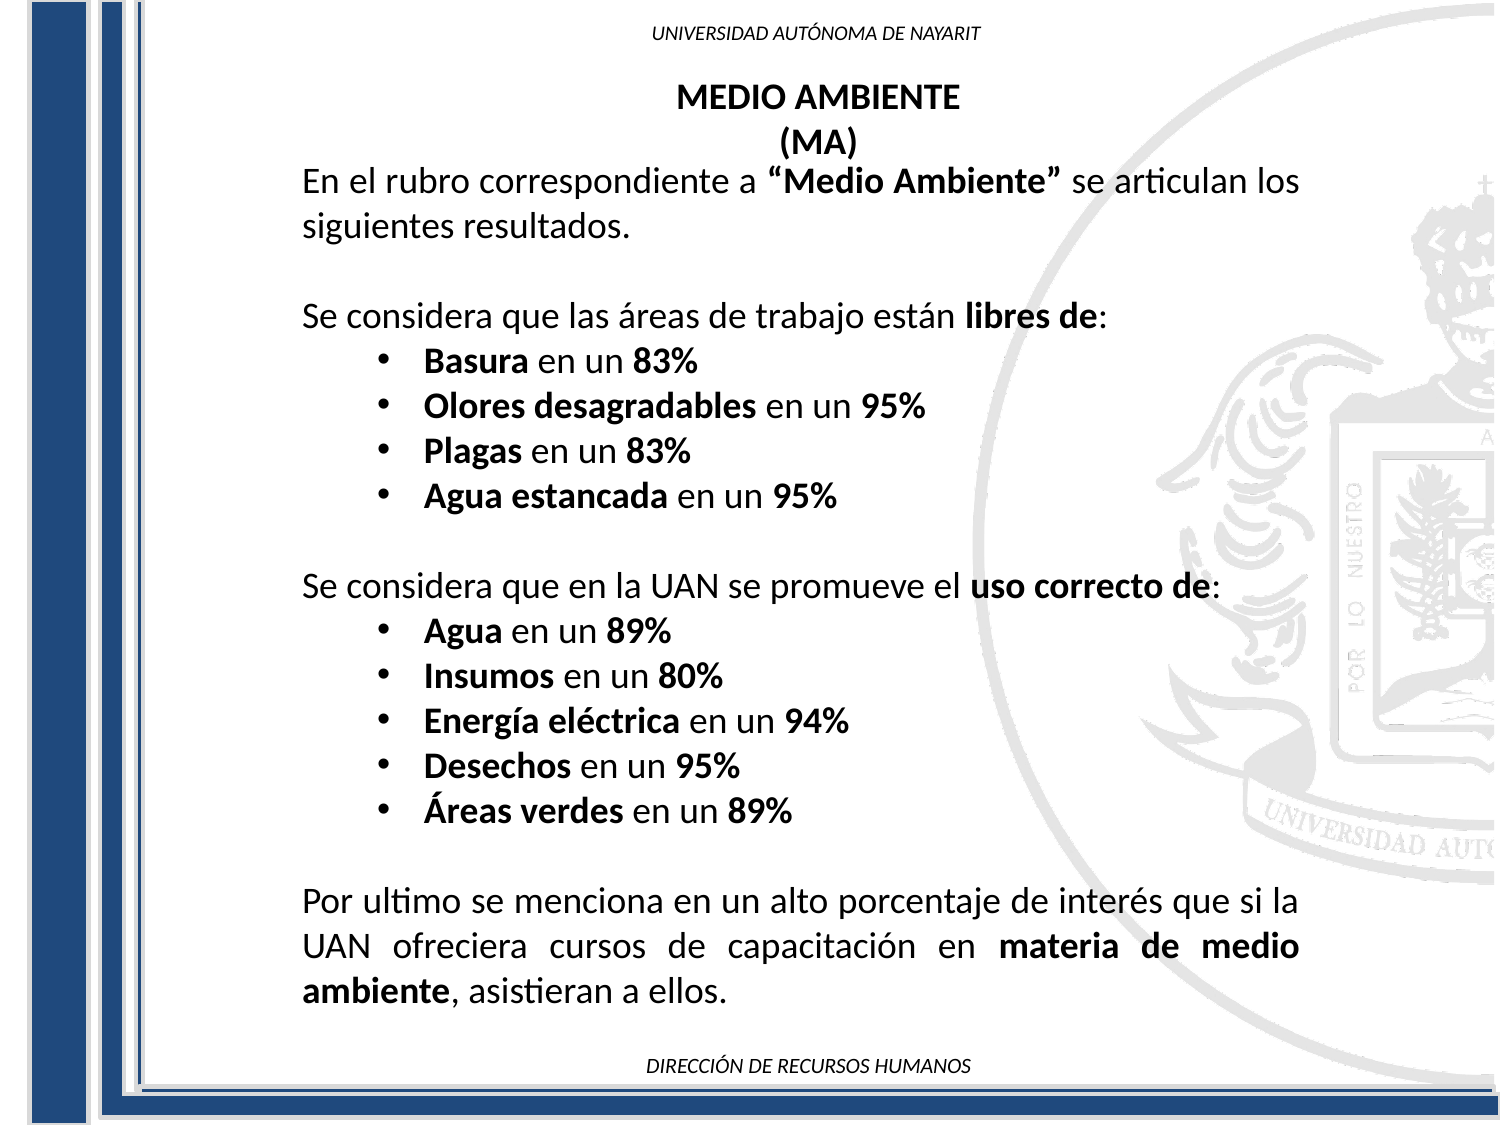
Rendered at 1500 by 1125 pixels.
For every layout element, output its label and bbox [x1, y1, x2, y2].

text_box [29, 0, 1500, 1125]
